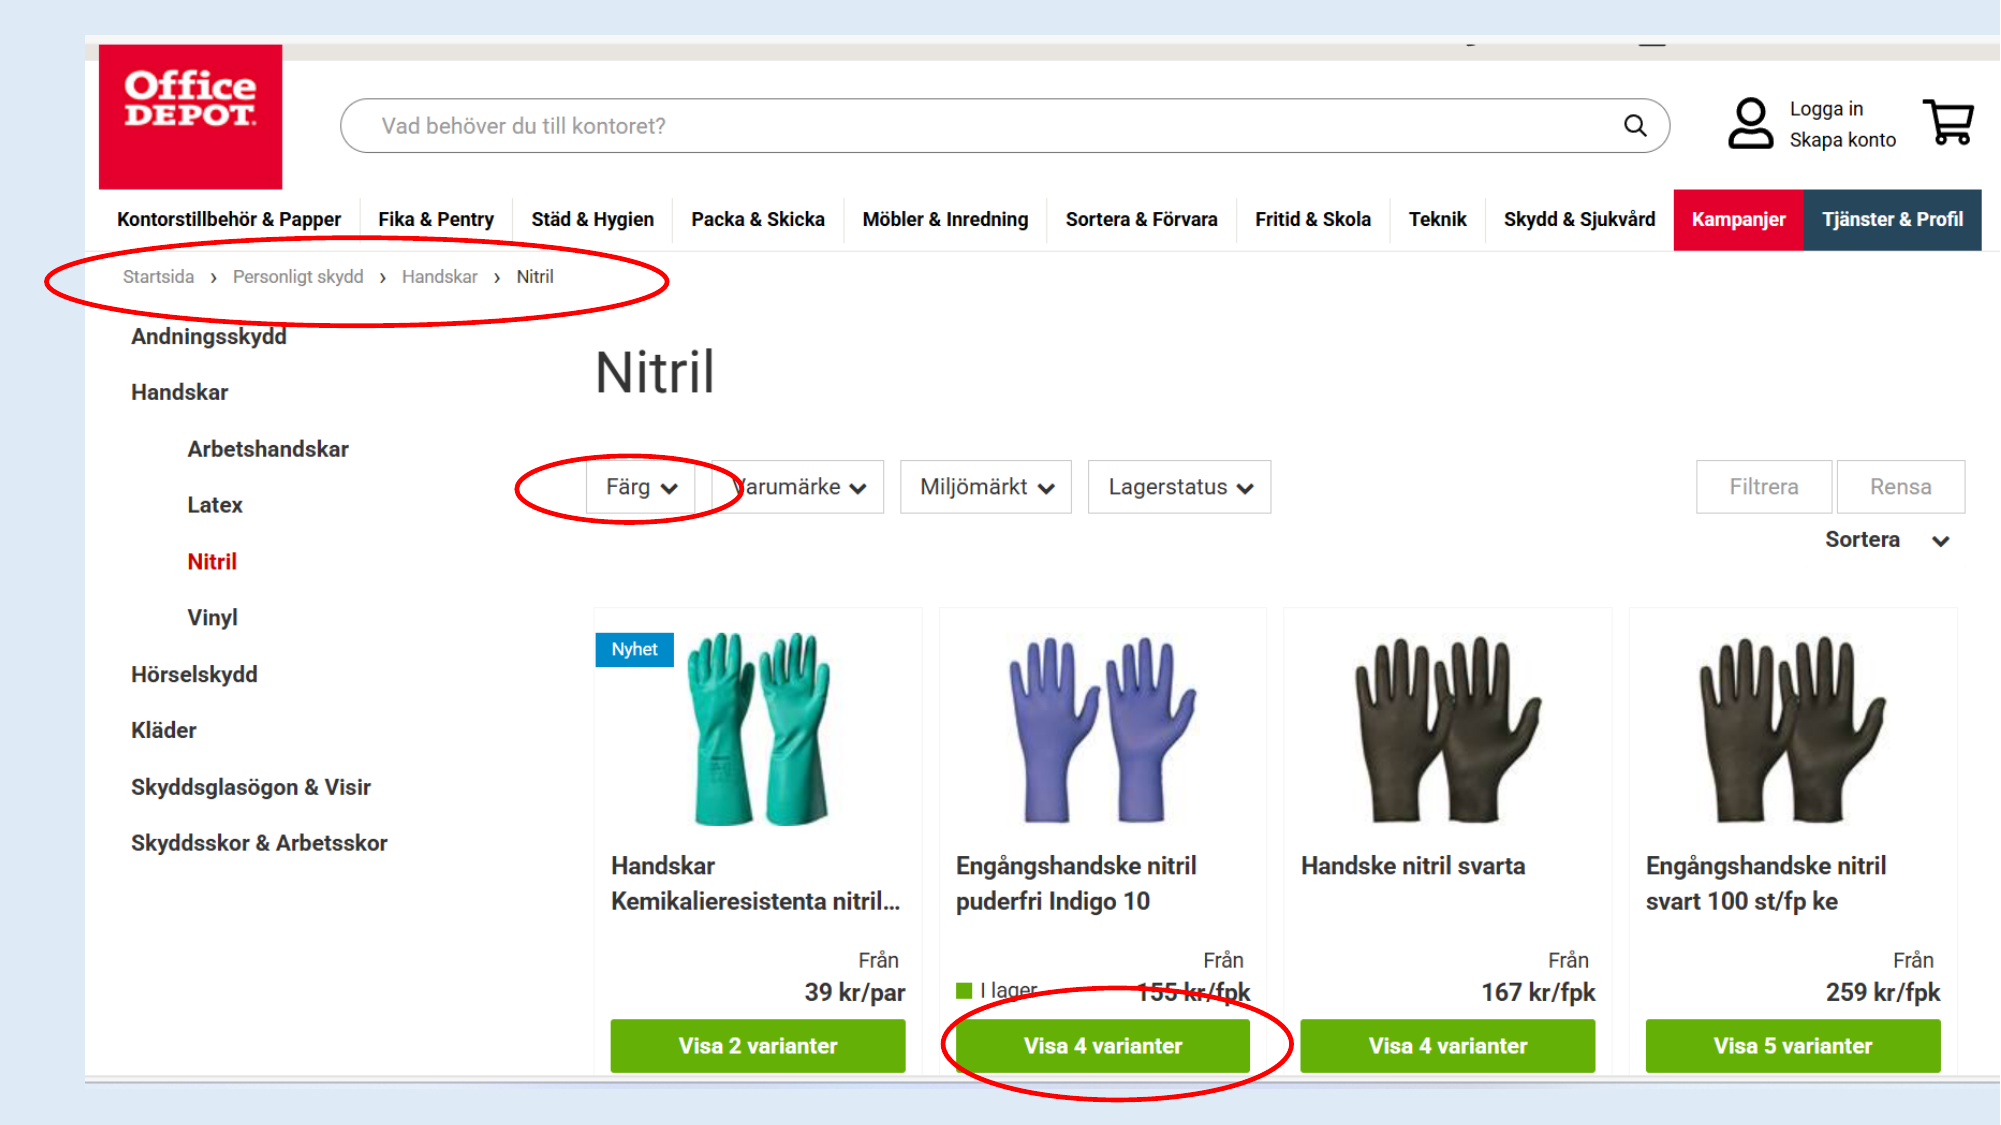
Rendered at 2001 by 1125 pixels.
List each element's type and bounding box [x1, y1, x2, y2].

picture [85, 35, 2000, 1090]
text_box [1013, 1090, 1222, 1101]
text_box [45, 259, 85, 305]
